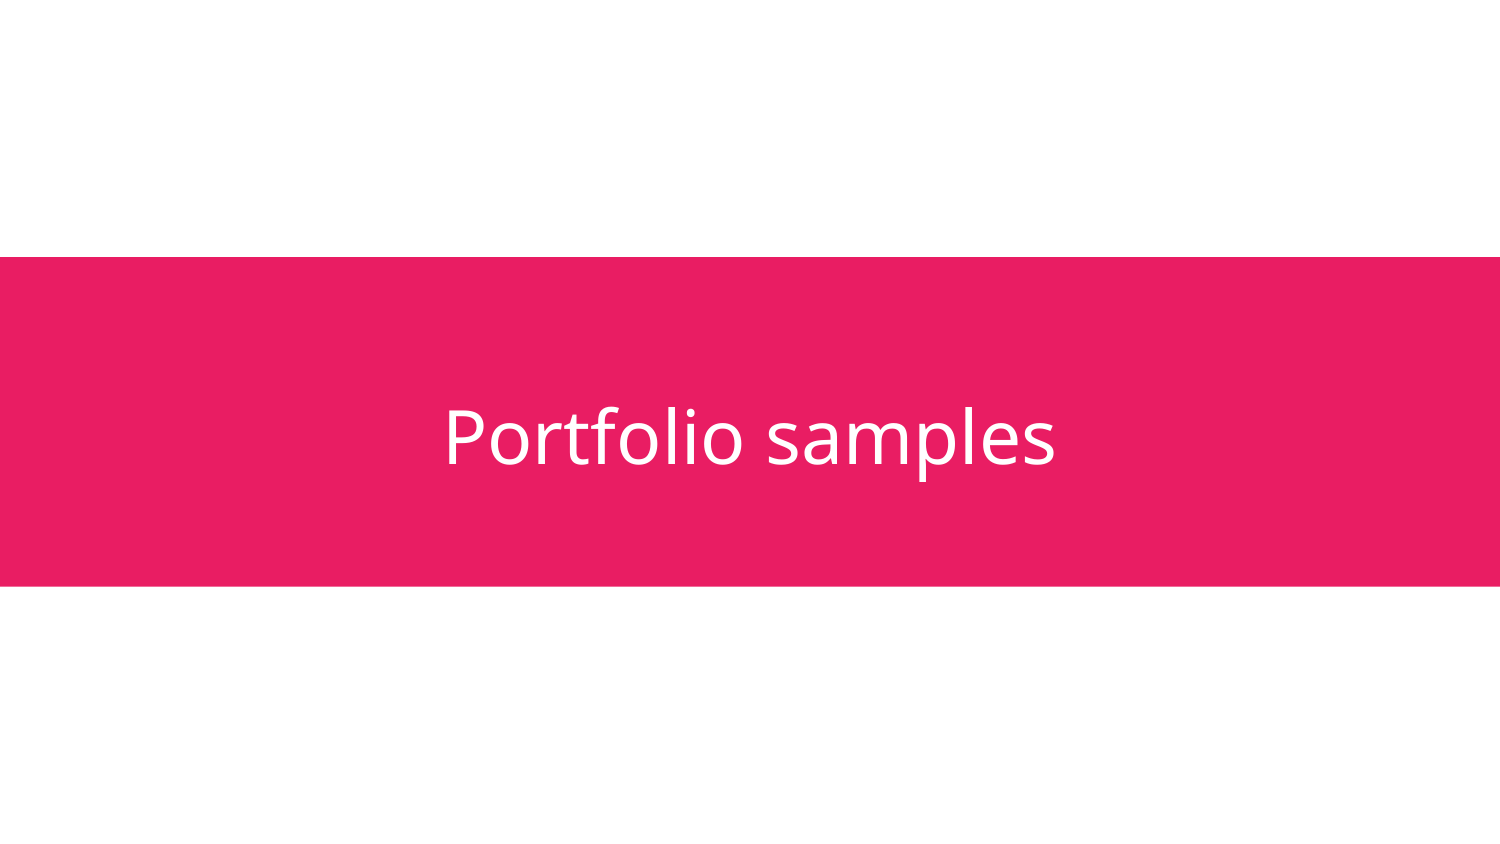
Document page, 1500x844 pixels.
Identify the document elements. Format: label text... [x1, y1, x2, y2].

title Portfolio samples [70, 309, 1430, 559]
